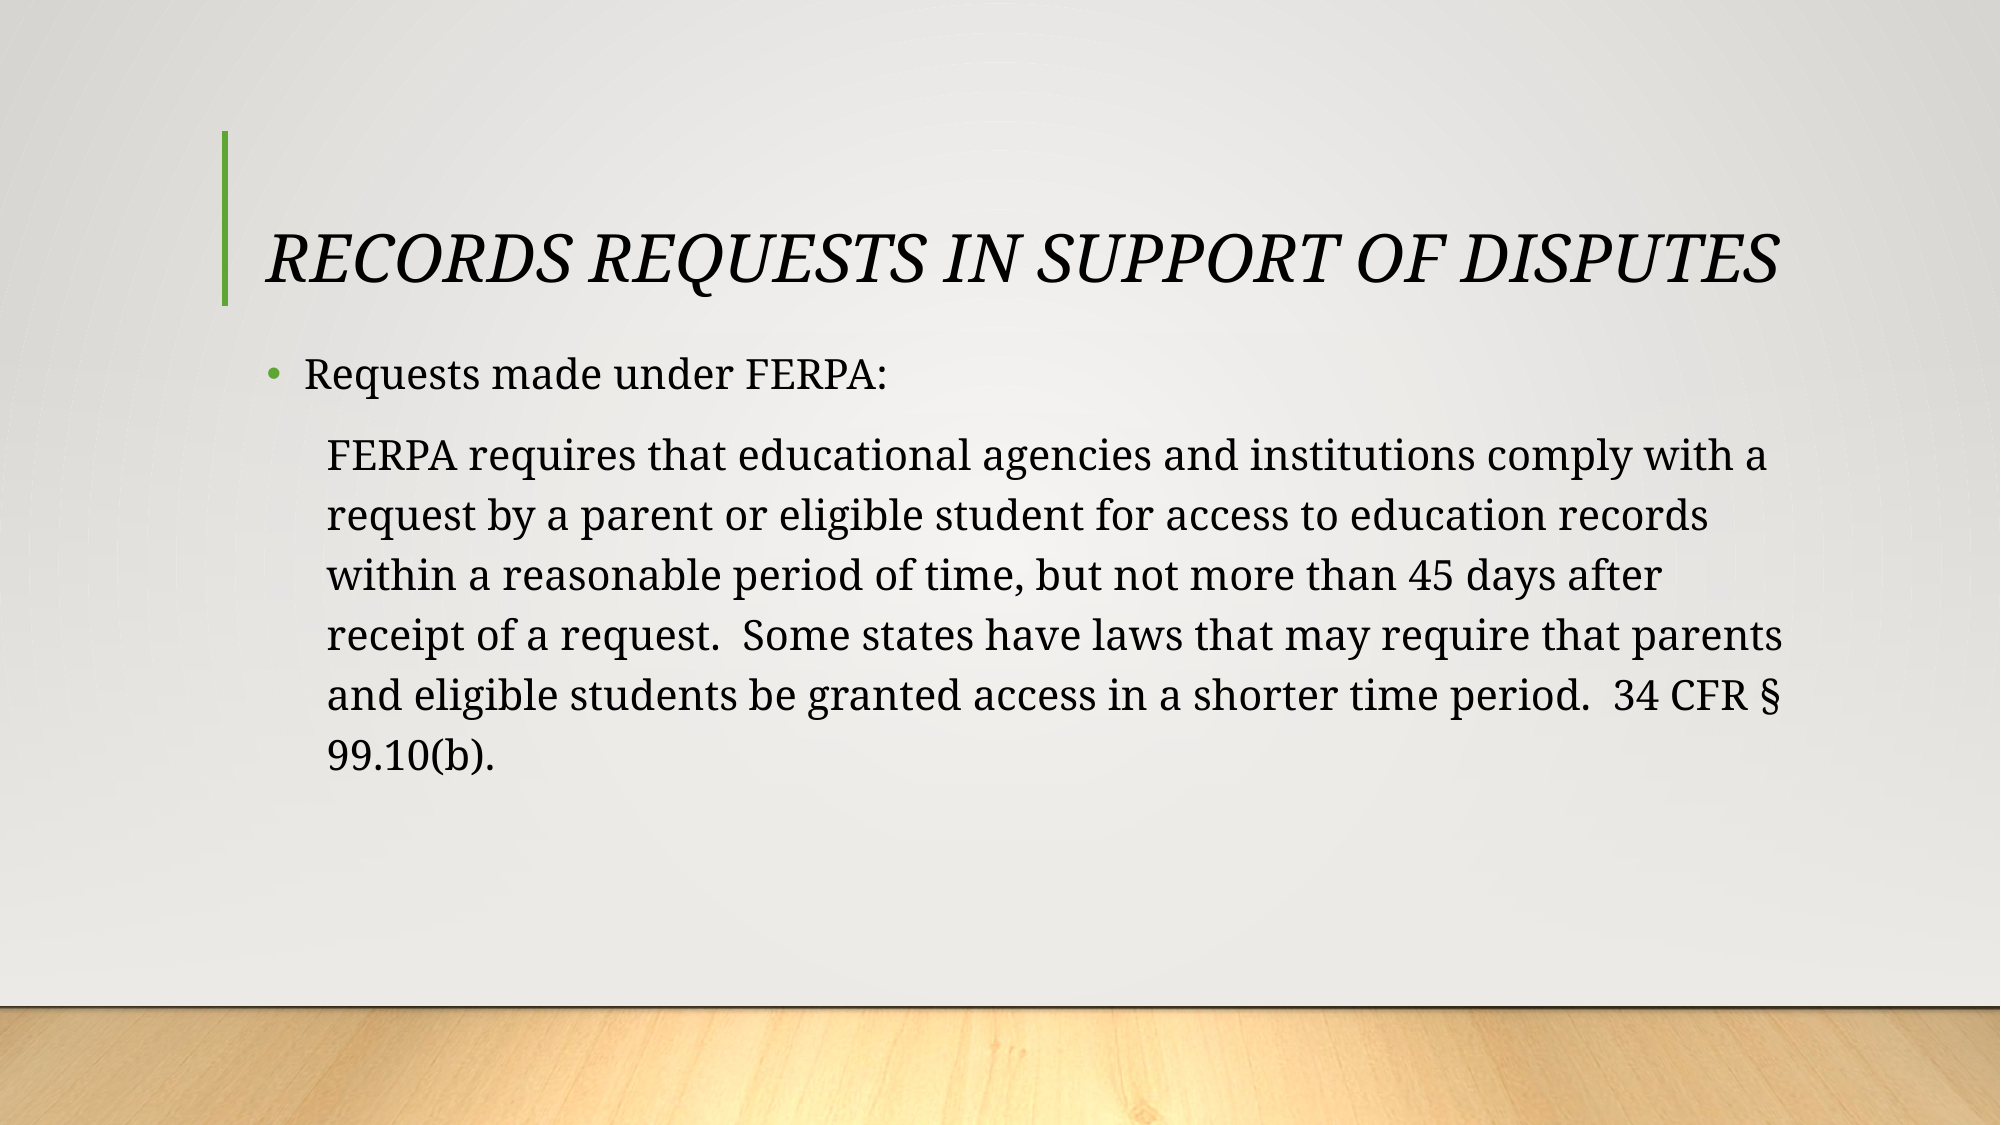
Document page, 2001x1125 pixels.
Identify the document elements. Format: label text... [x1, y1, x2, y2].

list Requests made under FERPA: FERPA requires that educational agencies and institutions comply with a request by a parent or eligible student for access to education records within a reasonable period of time, but not more than 45 days after receipt of a request. Some states have laws that may require that parents and eligible students be granted access in a shorter time period. 34 CFR § 99.10(b). [251, 330, 1814, 897]
title RECORDS REQUESTS IN SUPPORT OF DISPUTES [251, 131, 1814, 305]
picture [0, 1006, 2000, 1125]
